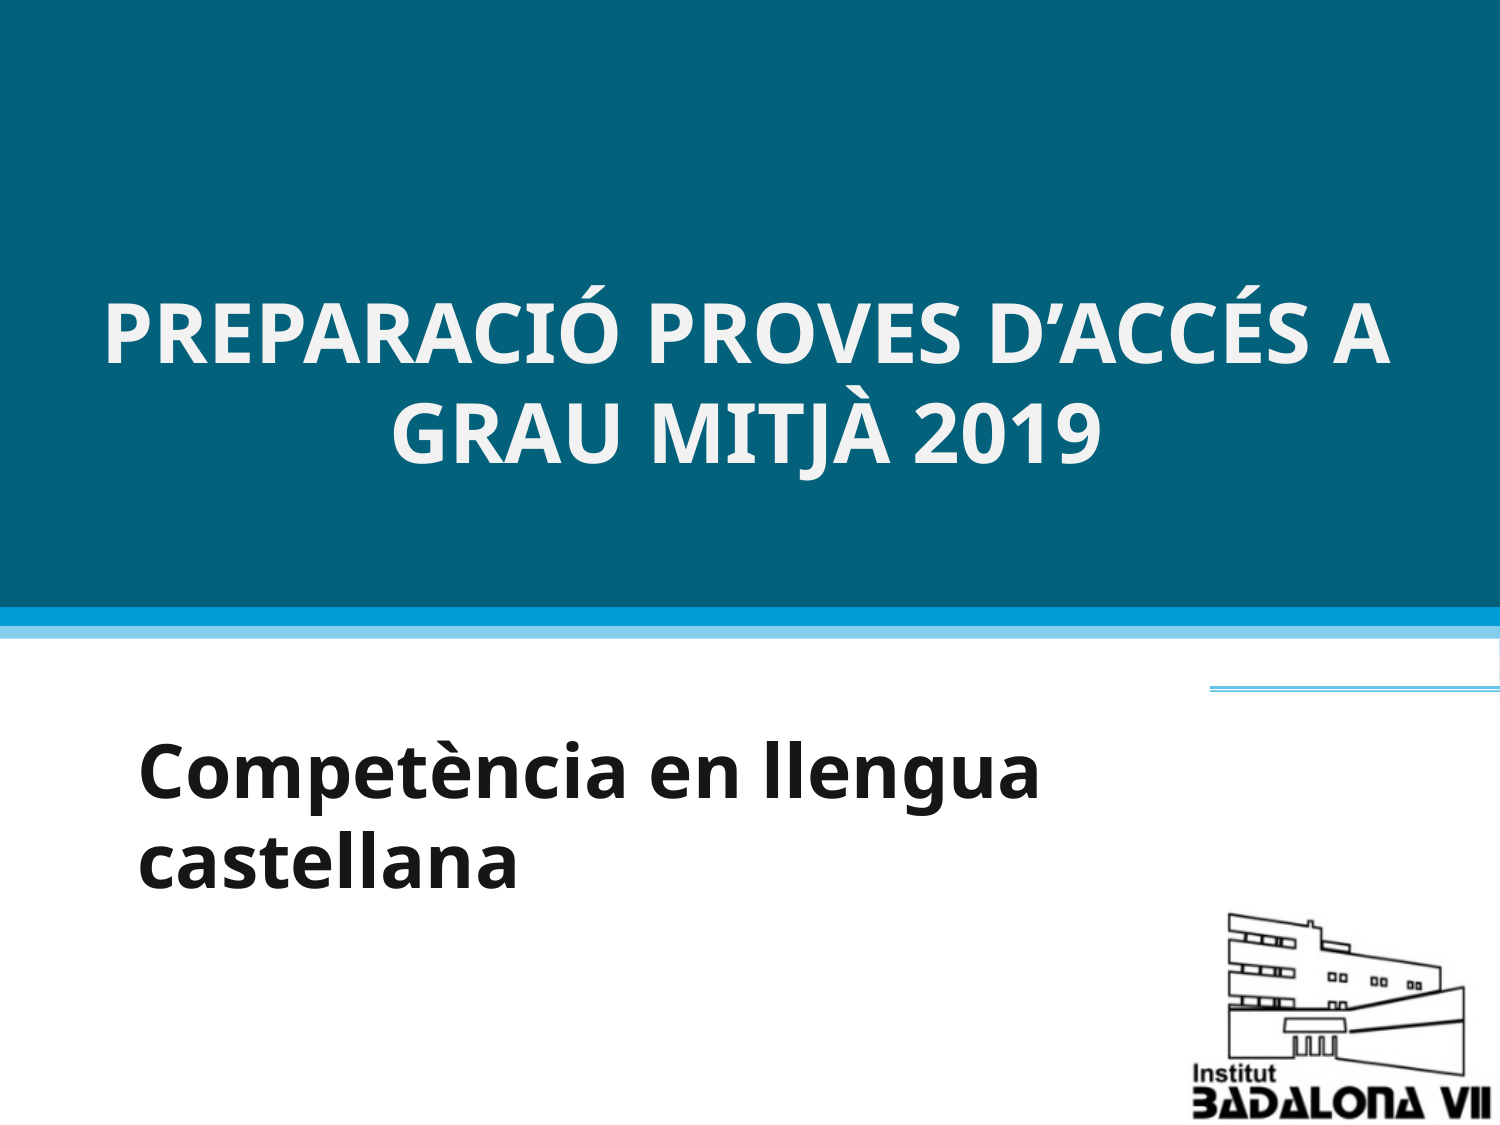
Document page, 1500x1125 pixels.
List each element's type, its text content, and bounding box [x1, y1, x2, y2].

text_box Competència en llengua castellana [112, 716, 1111, 989]
text_box [733, 580, 1500, 722]
text_box PREPARACIÓ PROVES D’ACCÉS A GRAU MITJÀ 2019 [70, 164, 1423, 488]
picture [1183, 902, 1500, 1125]
